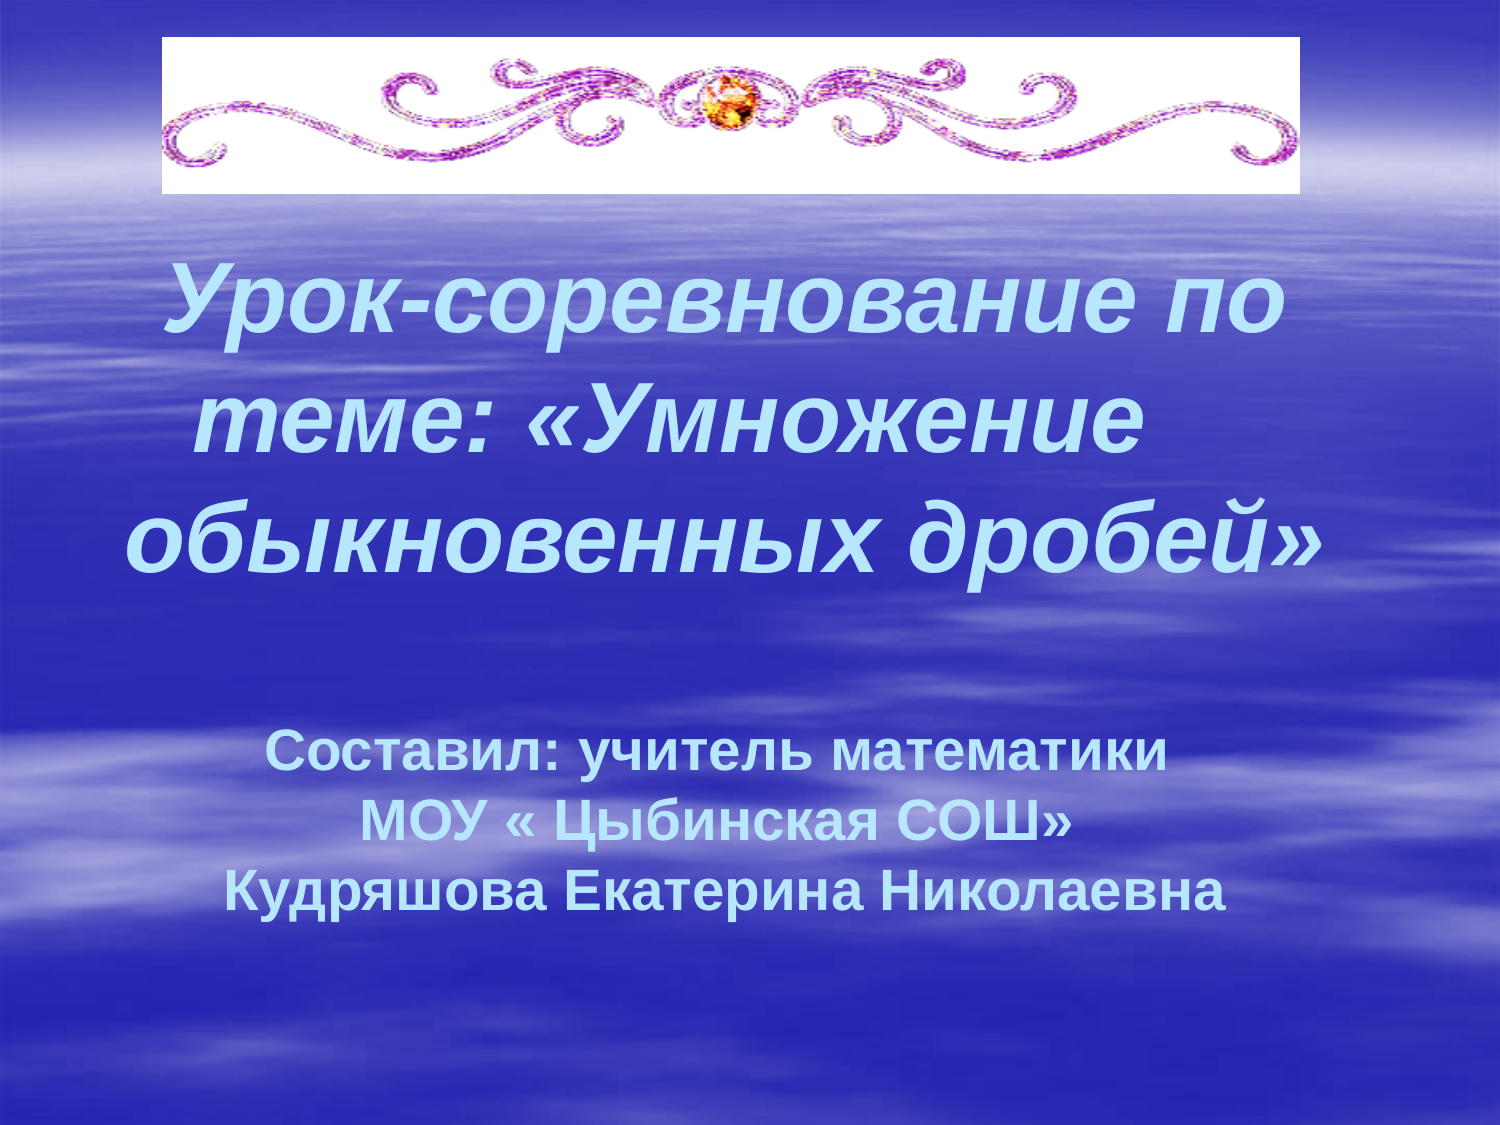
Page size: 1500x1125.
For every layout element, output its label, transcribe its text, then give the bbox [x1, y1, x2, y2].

title Урок-соревнование по теме: «Умножение обыкновенных дробей» Составил: учитель математики МОУ « Цыбинская СОШ» Кудряшова Екатерина Николаевна [49, 374, 1401, 661]
picture [162, 37, 1301, 194]
